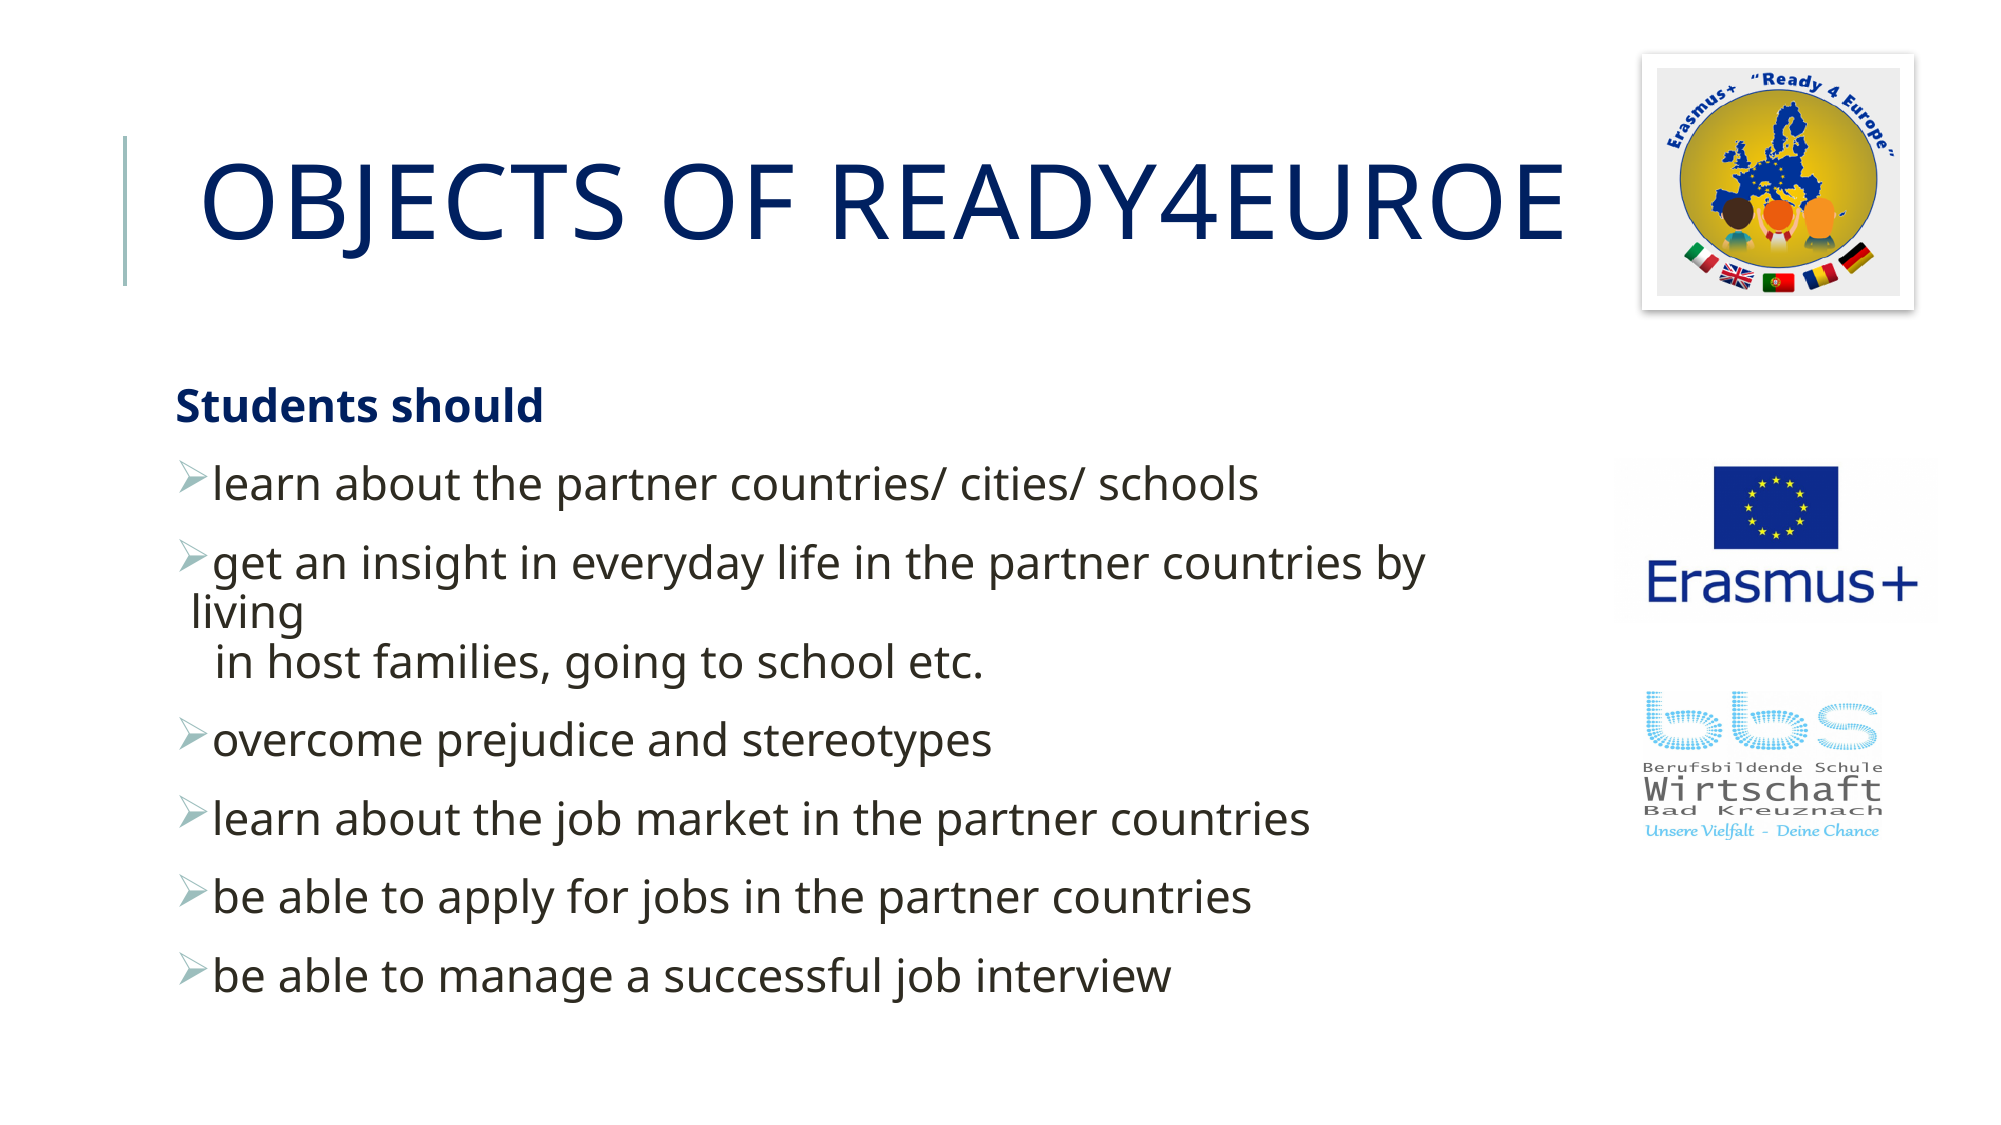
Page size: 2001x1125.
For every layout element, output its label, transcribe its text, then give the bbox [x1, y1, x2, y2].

text_box Objects of Ready4euroe [183, 87, 1779, 334]
picture [1656, 68, 1901, 297]
picture [1614, 458, 1938, 623]
list Students should learn about the partner countries/ cities/ schools get an insight in everyday life in the partner countries by living in host families, going to school etc. overcome prejudice and stereotypes learn about the job market in the partner countries be able to apply for jobs in the partner countries be able to manage a successful job interview [168, 375, 1461, 1035]
picture [1642, 690, 1882, 840]
